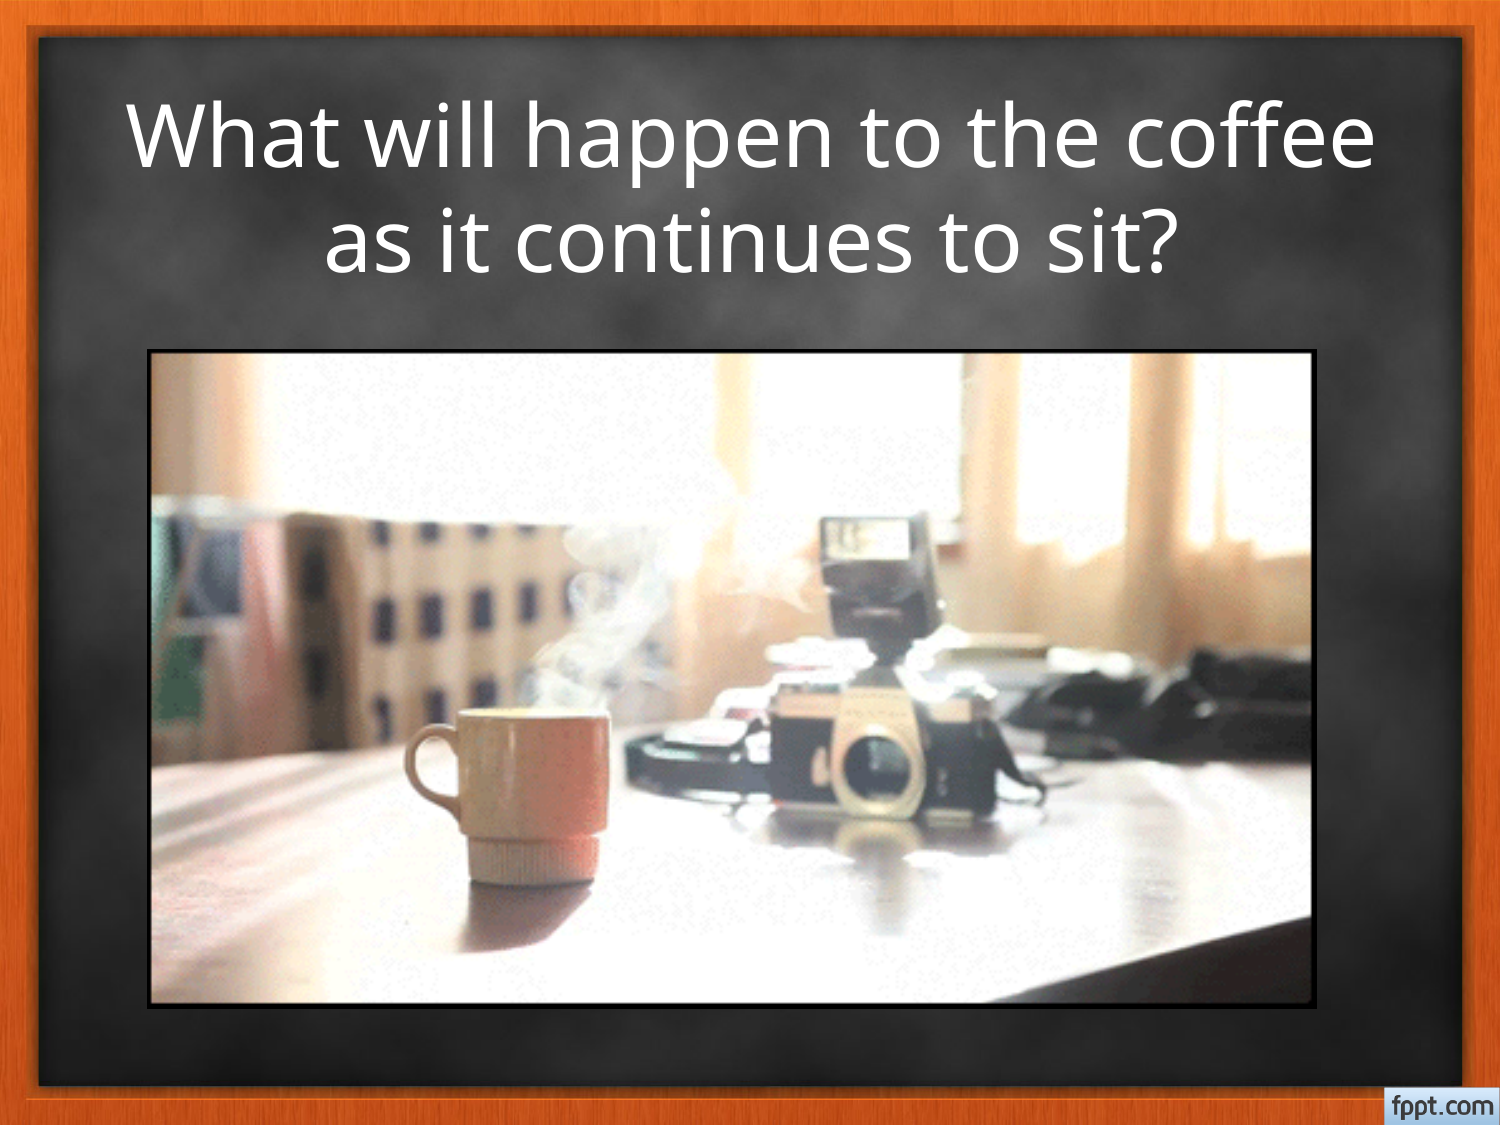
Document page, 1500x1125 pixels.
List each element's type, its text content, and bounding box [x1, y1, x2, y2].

picture [0, 0, 1500, 1125]
title What will happen to the coffee as it continues to sit? [48, 67, 1455, 303]
